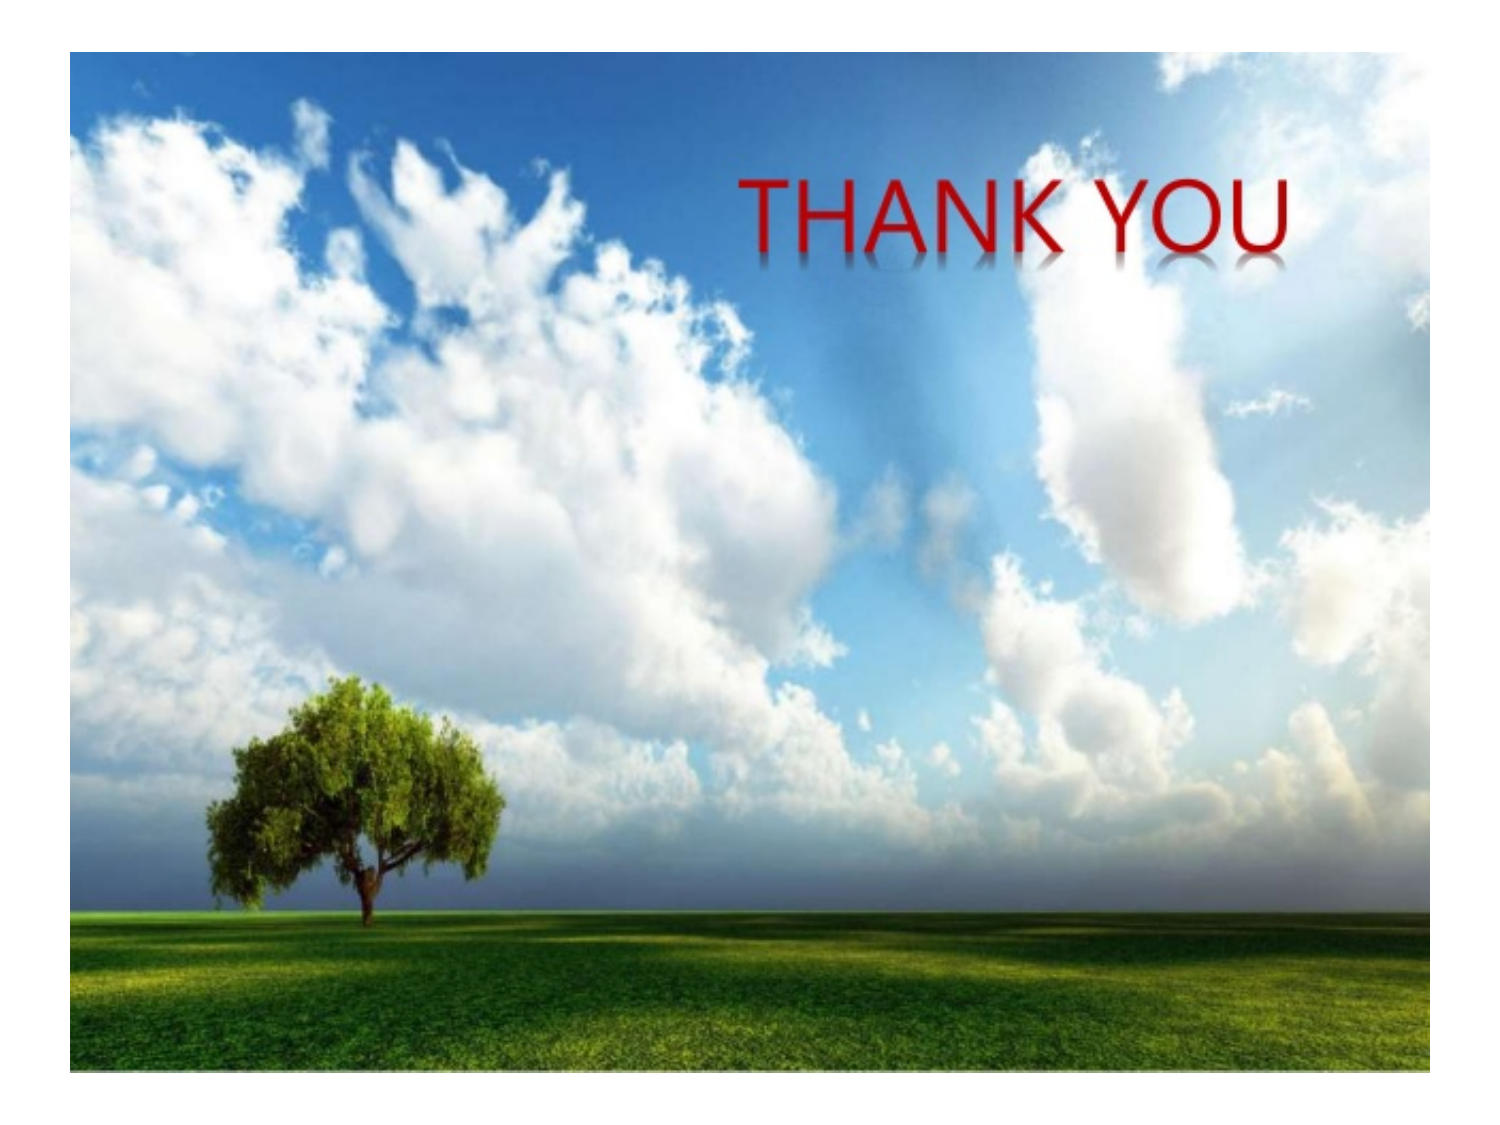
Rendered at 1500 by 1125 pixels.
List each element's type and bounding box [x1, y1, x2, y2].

picture [70, 52, 1430, 1073]
